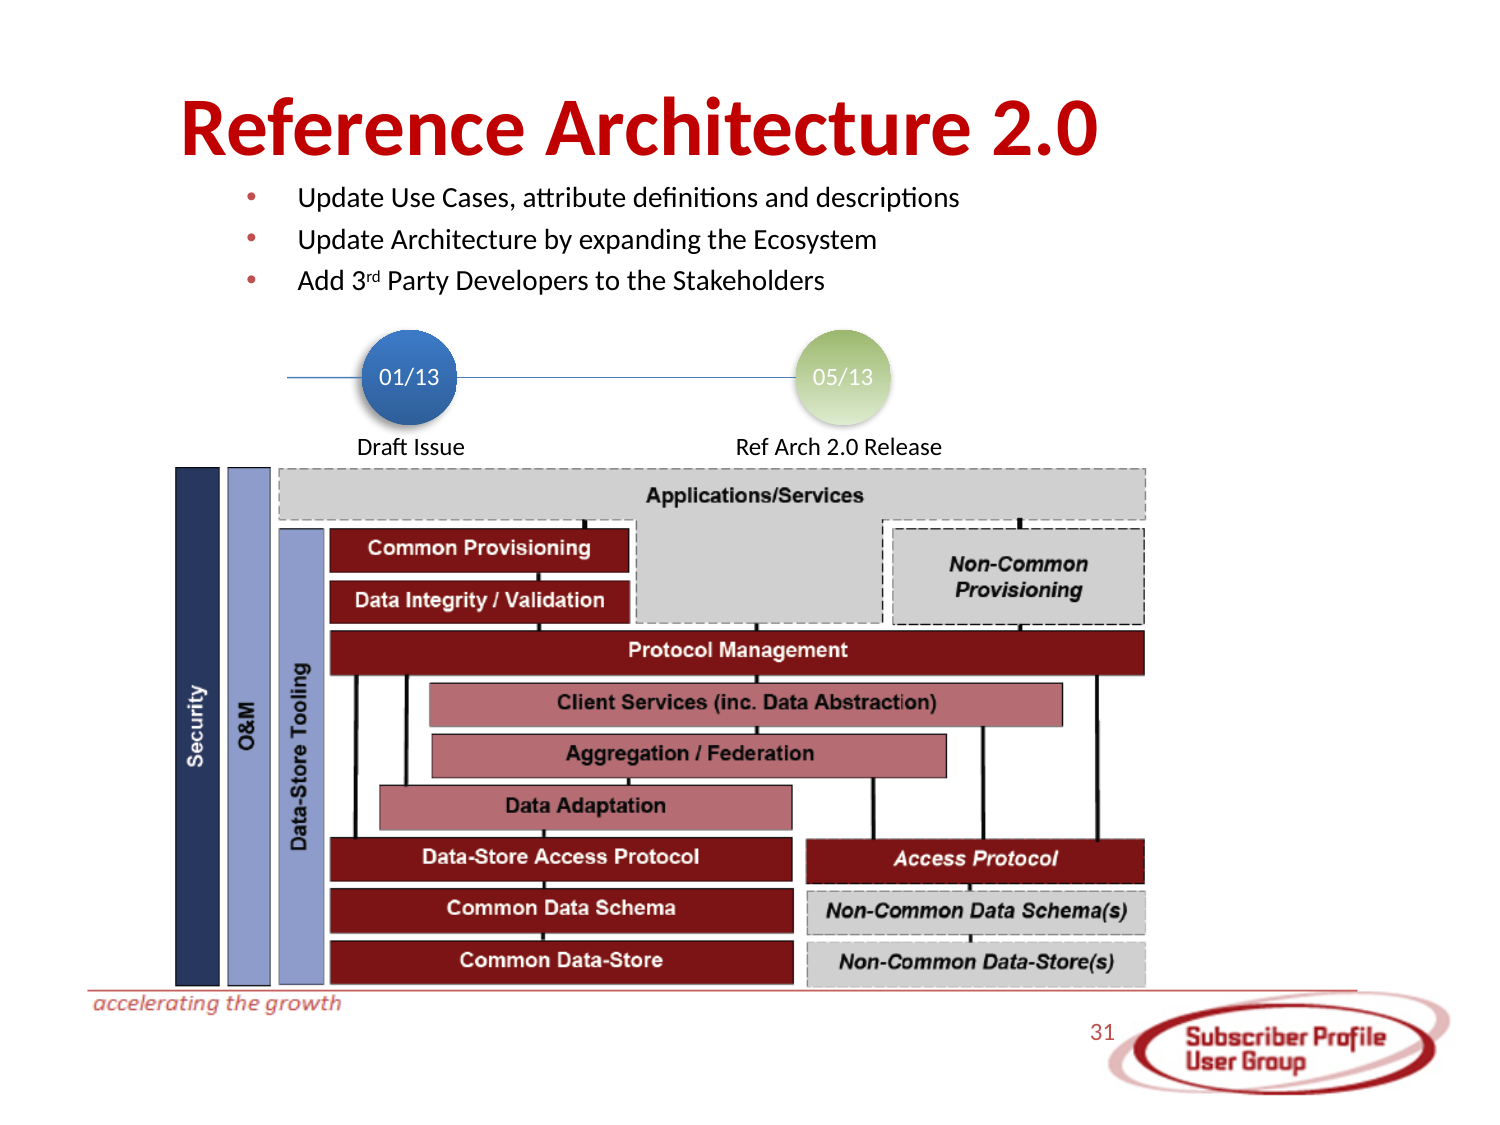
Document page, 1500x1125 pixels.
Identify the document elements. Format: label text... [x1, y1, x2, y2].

picture [62, 467, 1475, 1100]
list Reference Architecture 2.0 Update Use Cases, attribute definitions and descriptions Update Architecture by expanding the Ecosystem Add 3rd Party Developers to the Stakeholders [150, 62, 1388, 350]
slide_number 31 [1074, 999, 1150, 1060]
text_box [286, 329, 966, 466]
